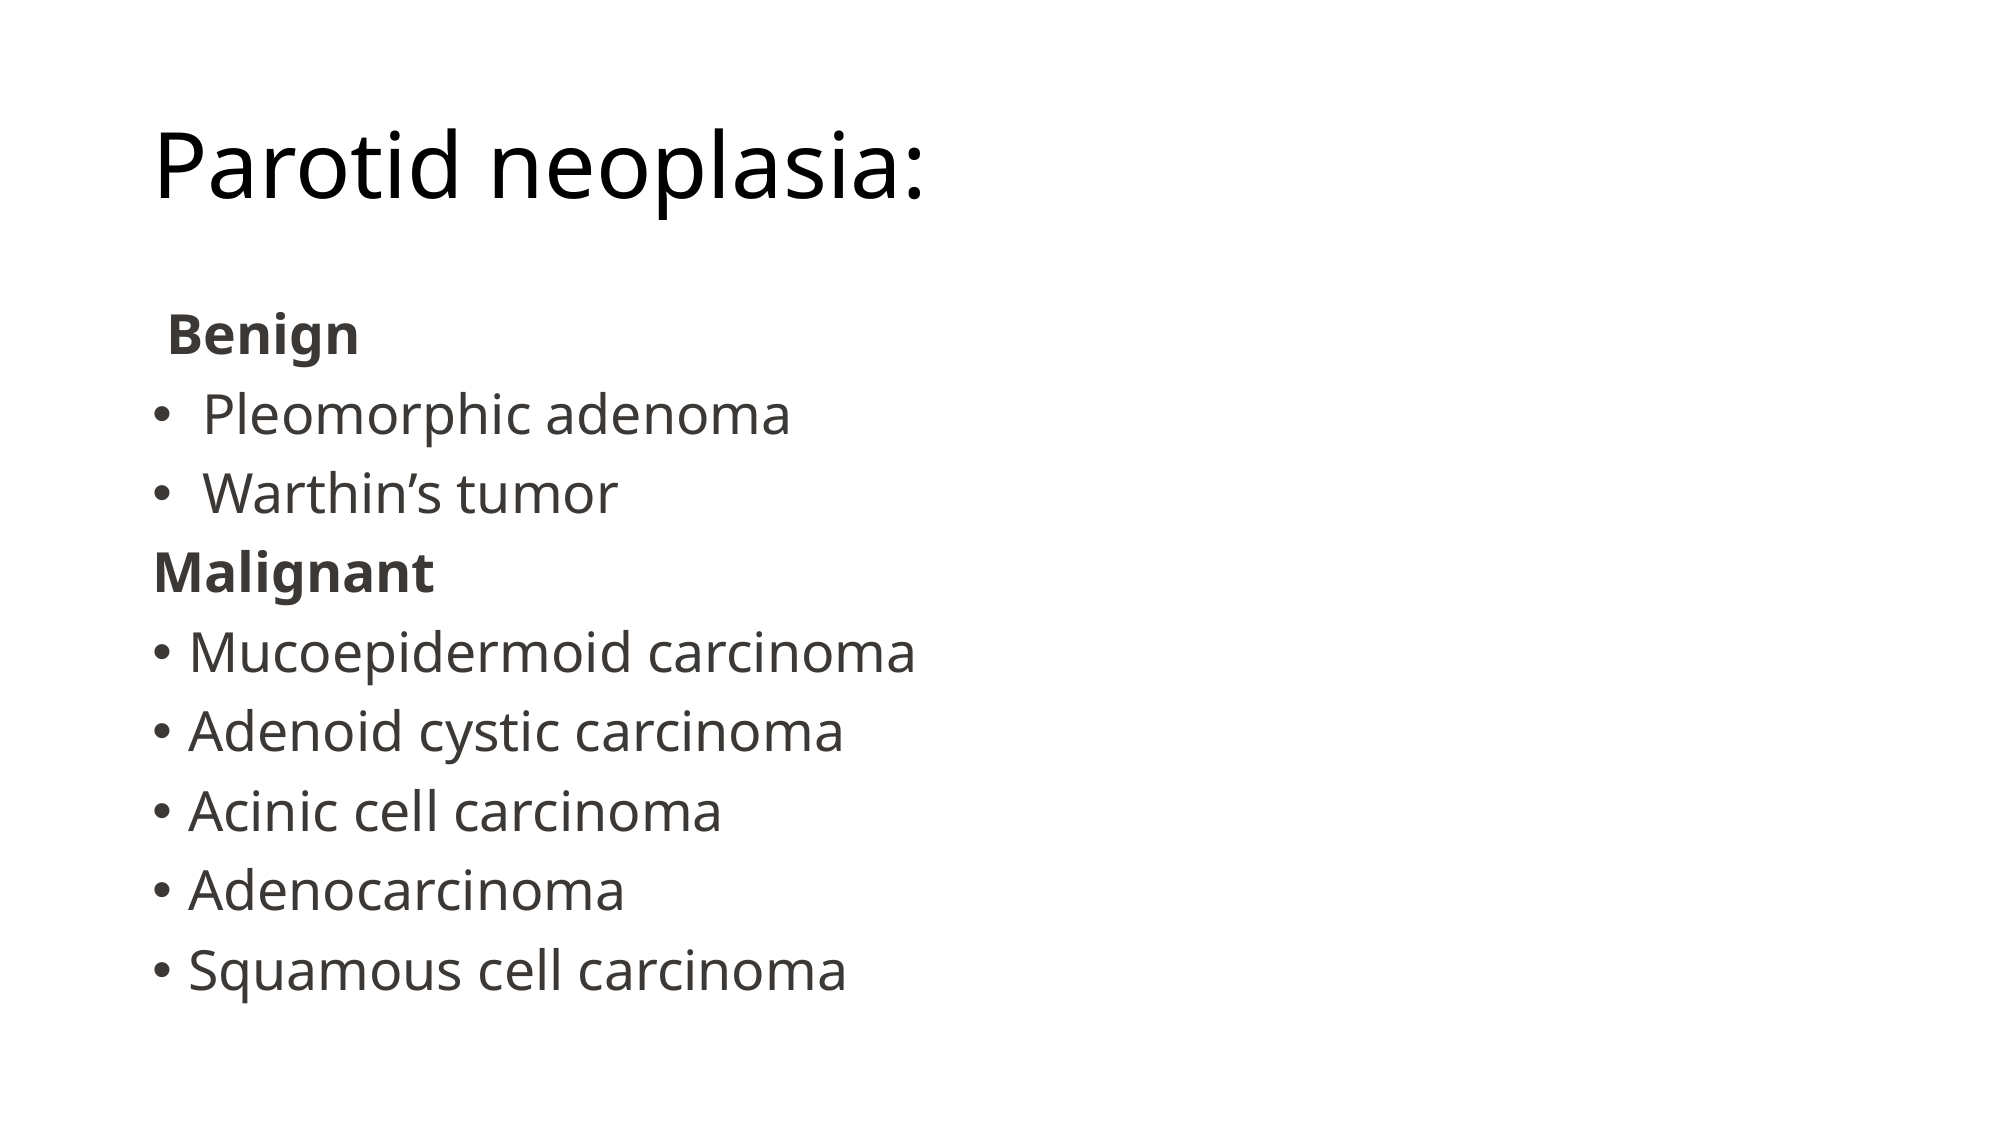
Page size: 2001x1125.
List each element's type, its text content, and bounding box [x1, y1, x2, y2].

title Parotid neoplasia: [137, 59, 1863, 278]
list Benign Pleomorphic adenoma Warthin’s tumor Malignant Mucoepidermoid carcinoma Adenoid cystic carcinoma Acinic cell carcinoma Adenocarcinoma Squamous cell carcinoma [137, 299, 1863, 1014]
